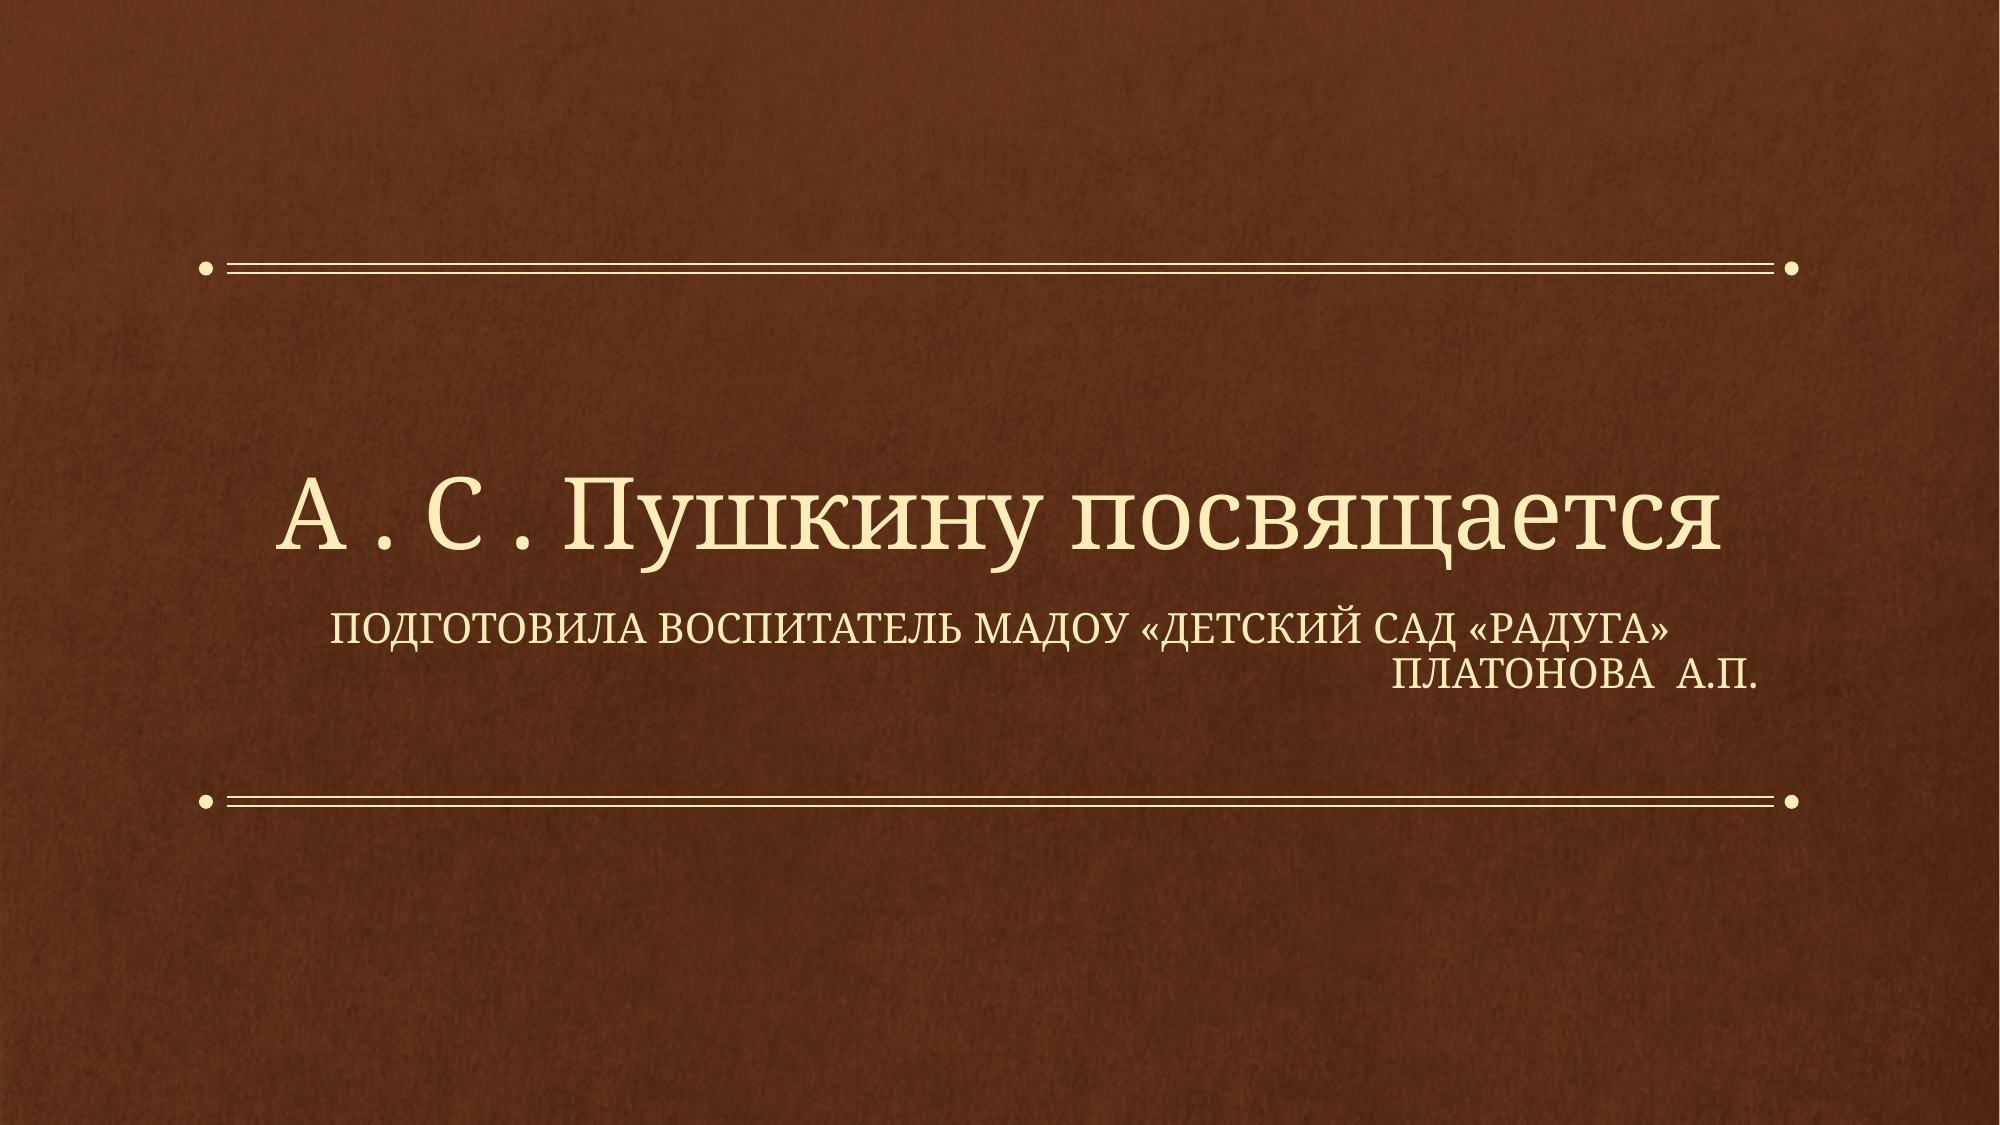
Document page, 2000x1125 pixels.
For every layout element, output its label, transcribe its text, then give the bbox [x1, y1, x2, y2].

subtitle Подготовила воспитатель МАДОУ «детский сад «Радуга» Платонова А.П. [226, 599, 1774, 763]
title А . С . Пушкину посвящается [225, 312, 1774, 580]
